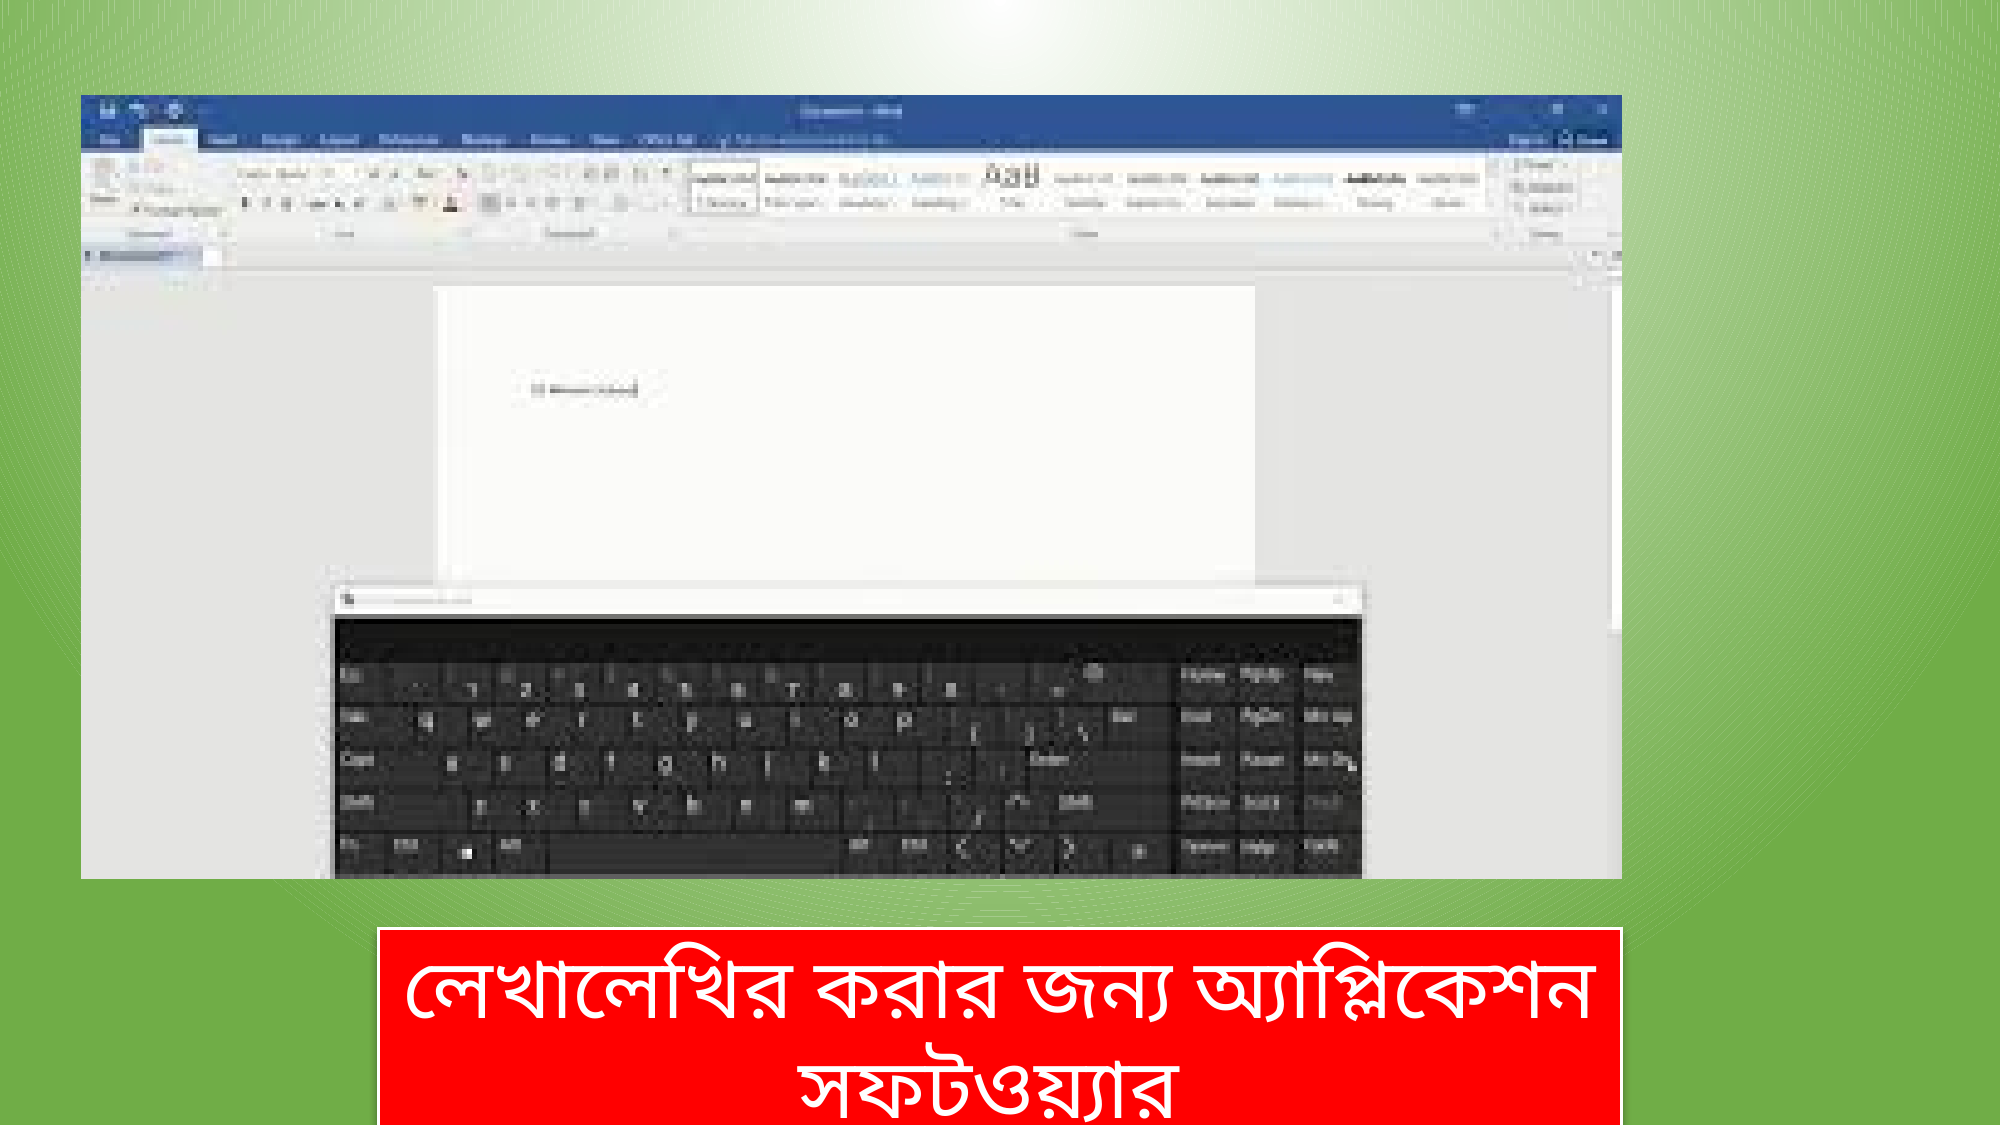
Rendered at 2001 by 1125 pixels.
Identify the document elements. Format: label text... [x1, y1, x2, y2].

picture [81, 95, 1622, 879]
text_box লেখালেখির করার জন্য অ্যাপ্লিকেশন সফটওয়্যার [377, 927, 1623, 1125]
